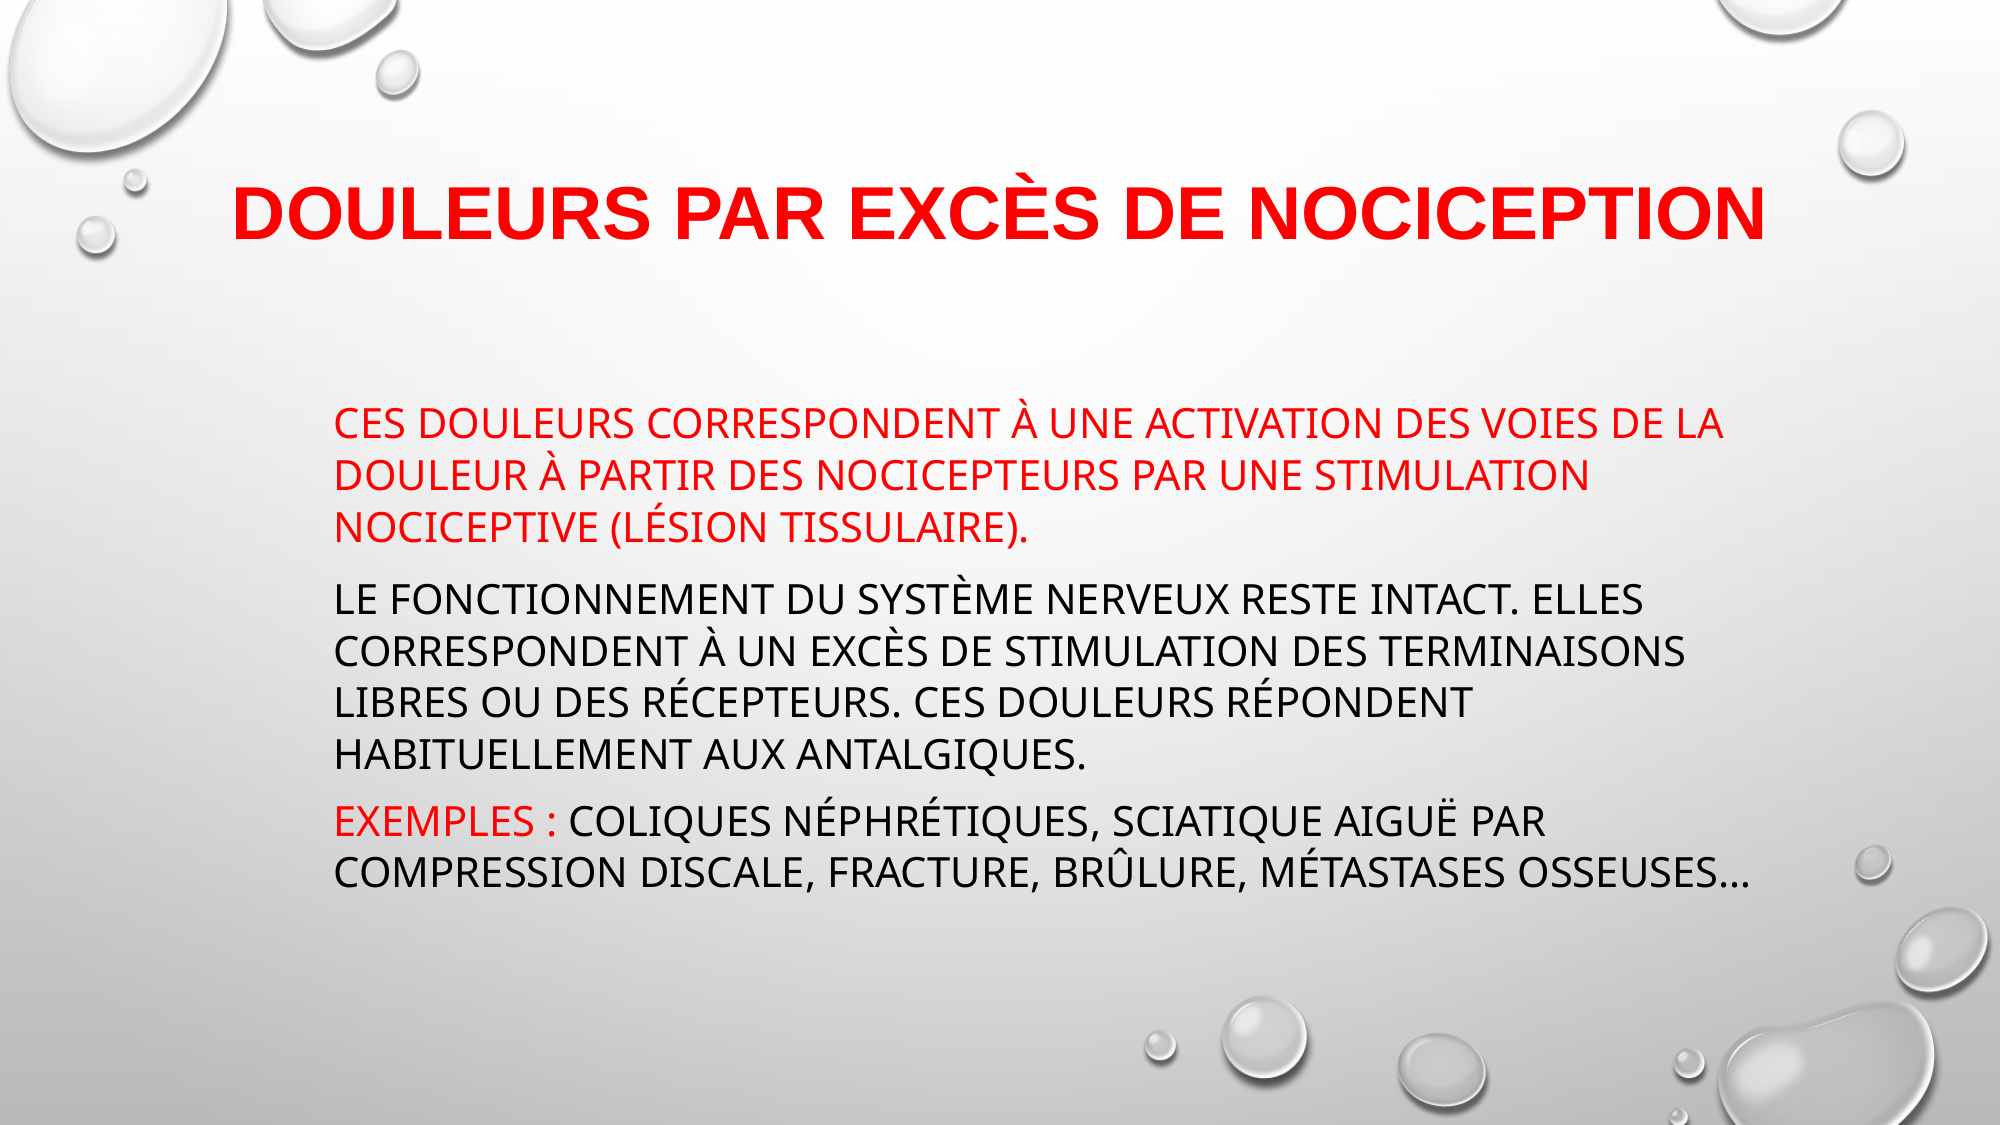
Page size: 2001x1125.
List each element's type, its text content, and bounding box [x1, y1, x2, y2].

list Ces douleurs correspondent à une activation des voies de la douleur à partir des nocicepteurs par une stimulation nociceptive (lésion tissulaire). Le fonctionnement du système nerveux reste intact. Elles correspondent à un excès de stimulation des terminaisons libres ou des récepteurs. Ces douleurs répondent habituellement aux antalgiques. Exemples : coliques néphrétiques, sciatique aiguë par compression discale, fracture, brûlure, métastases osseuses… [149, 388, 1850, 950]
title Douleurs par excès de nociception [149, 101, 1851, 364]
picture [0, 0, 2000, 1125]
